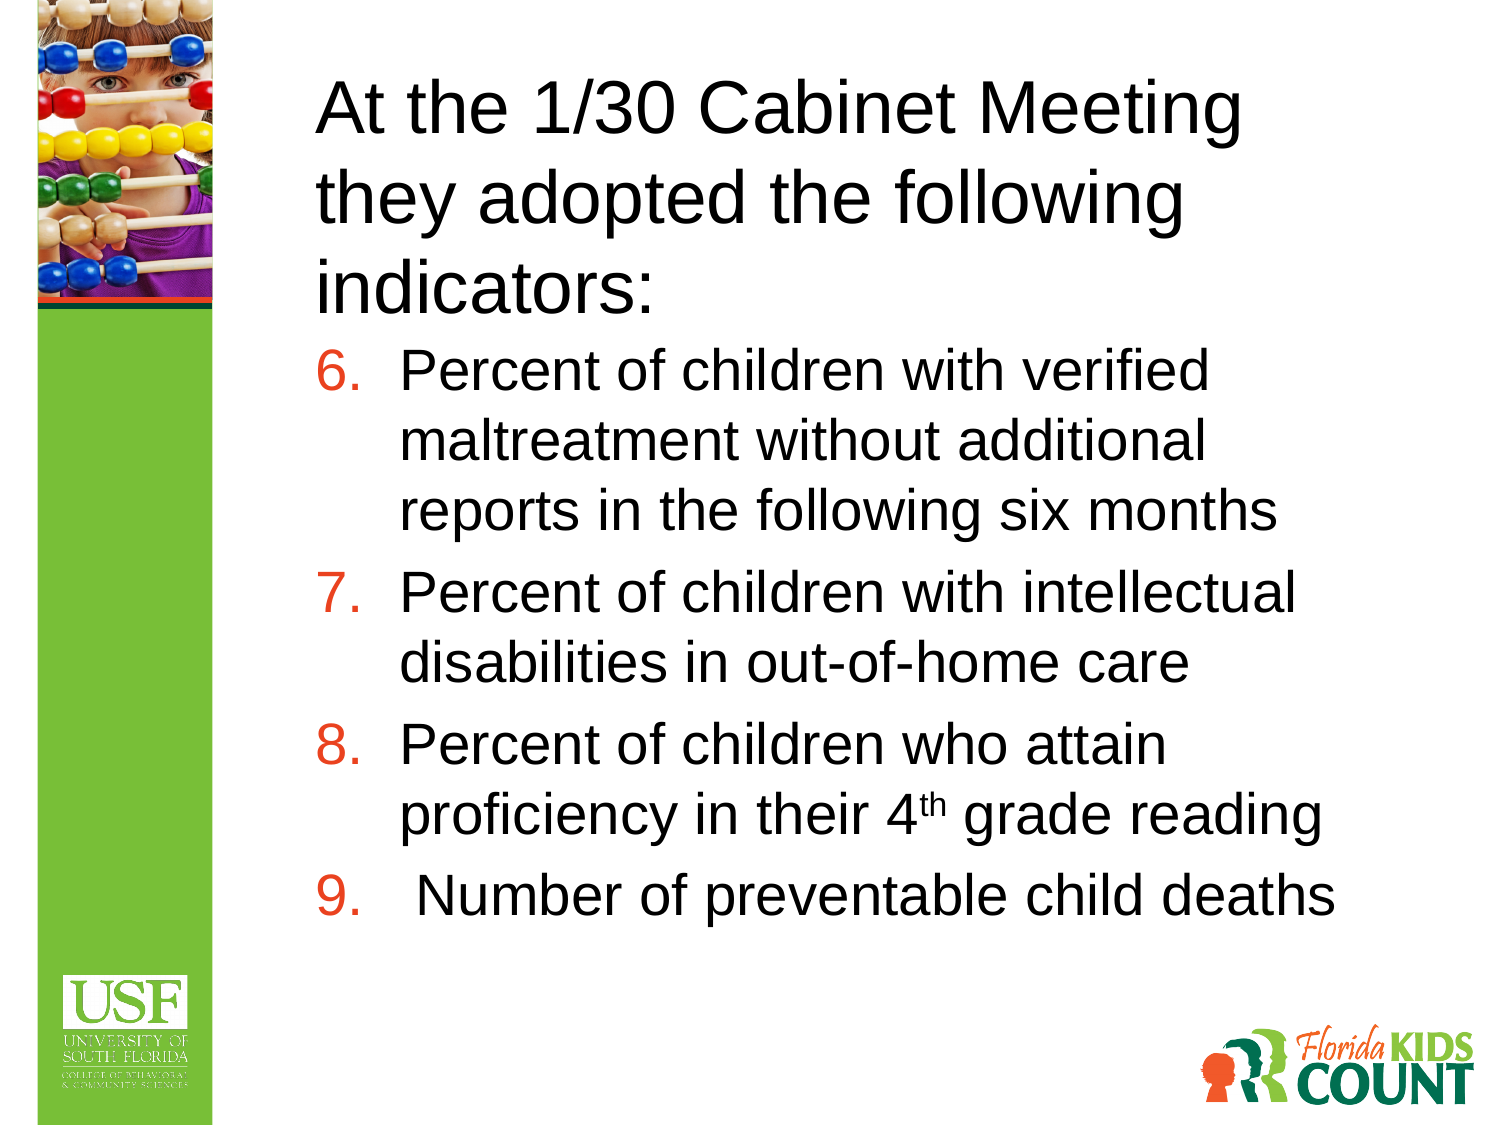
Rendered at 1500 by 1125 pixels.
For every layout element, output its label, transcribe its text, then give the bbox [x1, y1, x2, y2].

list Percent of children with verified maltreatment without additional reports in the following six months Percent of children with intellectual disabilities in out-of-home care Percent of children who attain proficiency in their 4th grade reading Number of preventable child deaths [300, 324, 1388, 1000]
picture [1200, 1024, 1474, 1105]
title At the 1/30 Cabinet Meeting they adopted the following indicators: [300, 99, 1388, 288]
picture [38, 0, 213, 300]
